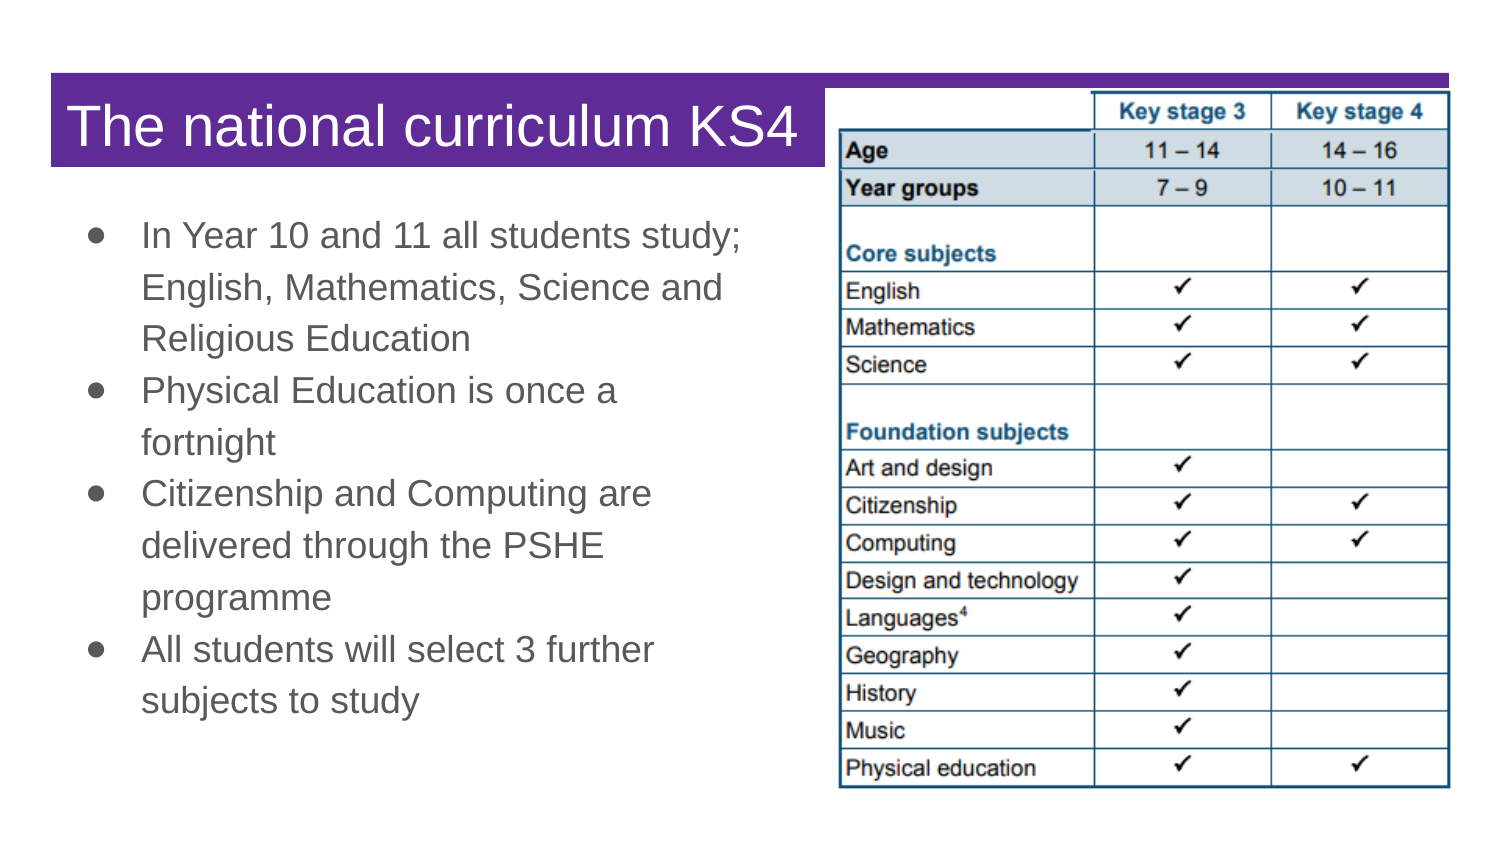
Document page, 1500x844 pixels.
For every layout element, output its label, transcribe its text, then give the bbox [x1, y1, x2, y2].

title The national curriculum KS4 [51, 72, 1449, 167]
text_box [824, 88, 1460, 799]
list In Year 10 and 11 all students study; English, Mathematics, Science and Religious Education Physical Education is once a fortnight Citizenship and Computing are delivered through the PSHE programme All students will select 3 further subjects to study [51, 189, 763, 750]
